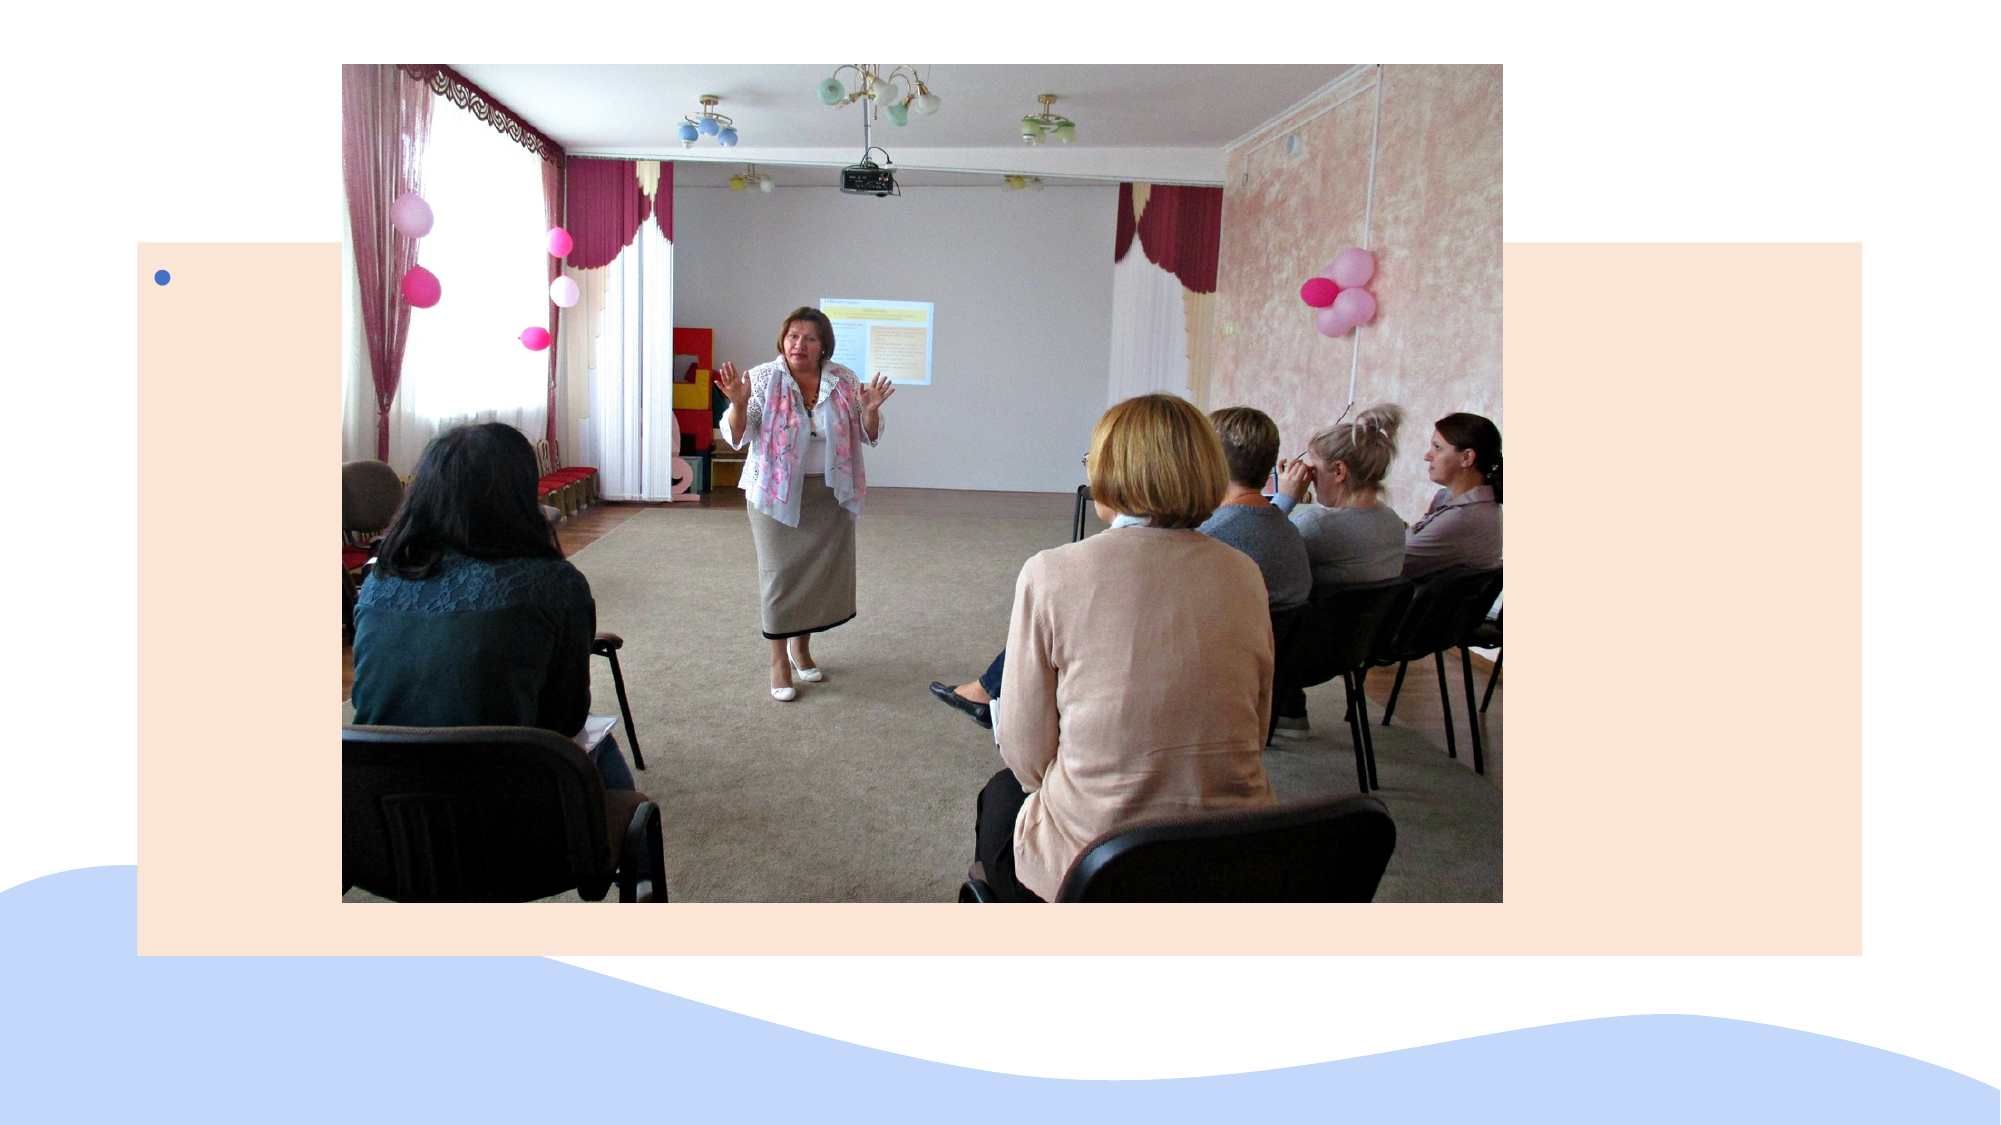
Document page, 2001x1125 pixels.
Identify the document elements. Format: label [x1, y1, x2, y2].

picture [342, 64, 1503, 903]
list [137, 242, 1863, 957]
title [137, 59, 1863, 242]
